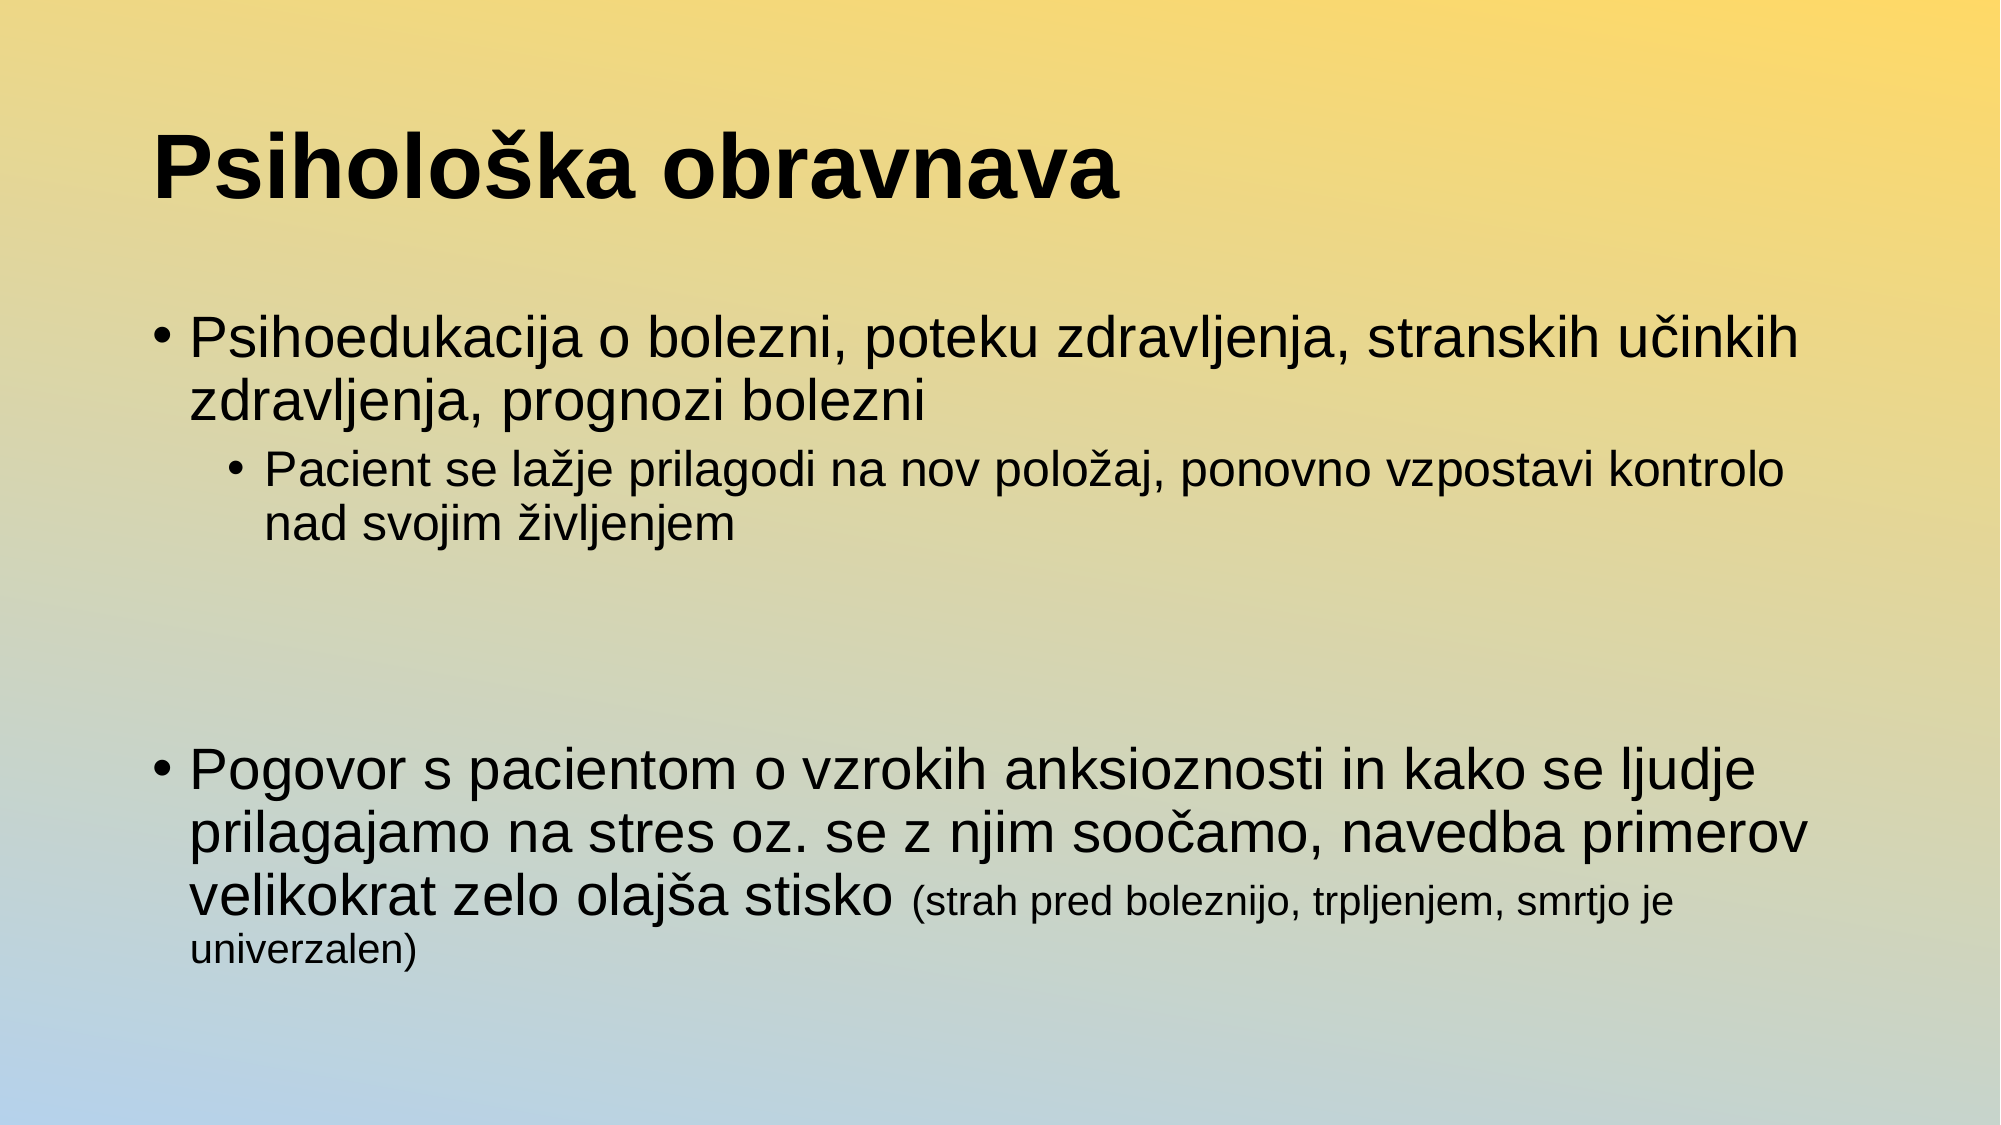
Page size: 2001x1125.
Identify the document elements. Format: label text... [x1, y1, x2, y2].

list Psihoedukacija o bolezni, poteku zdravljenja, stranskih učinkih zdravljenja, prognozi bolezni Pacient se lažje prilagodi na nov položaj, ponovno vzpostavi kontrolo nad svojim življenjem Pogovor s pacientom o vzrokih anksioznosti in kako se ljudje prilagajamo na stres oz. se z njim soočamo, navedba primerov velikokrat zelo olajša stisko (strah pred boleznijo, trpljenjem, smrtjo je univerzalen) [137, 299, 1863, 1014]
title Psihološka obravnava [137, 59, 1863, 278]
